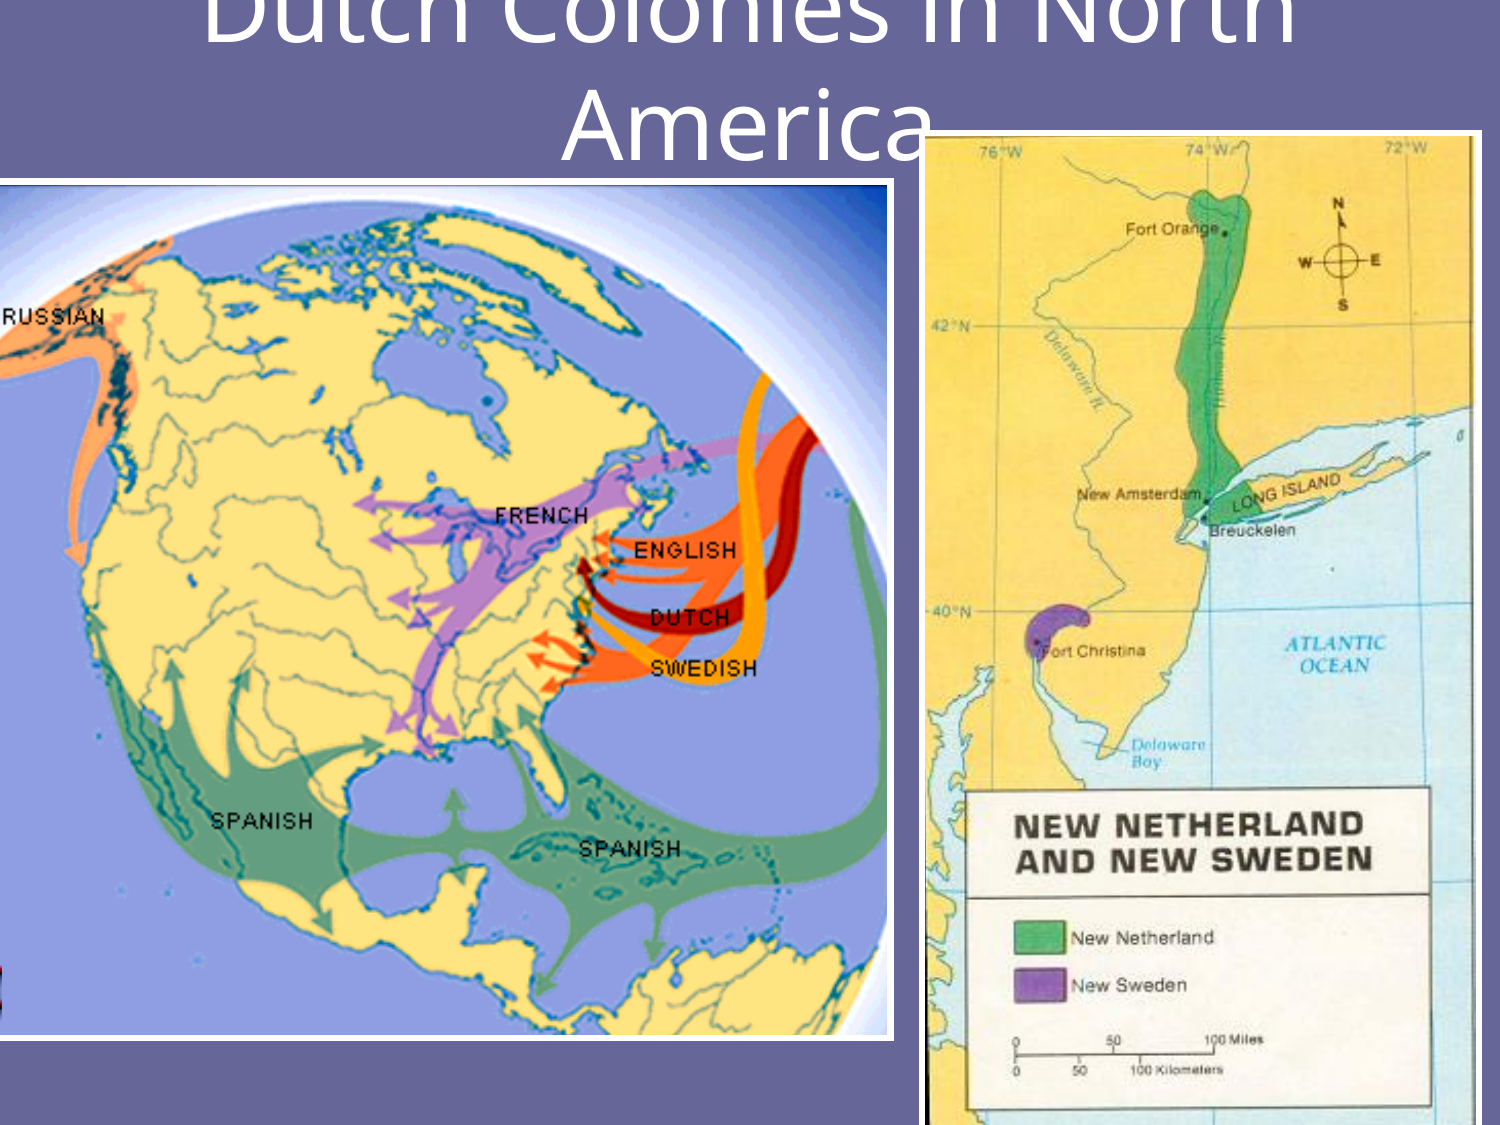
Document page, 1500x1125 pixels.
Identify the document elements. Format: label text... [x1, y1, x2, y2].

picture [924, 135, 1477, 1125]
picture [0, 184, 888, 1036]
title Dutch Colonies in North America [0, 0, 1500, 125]
